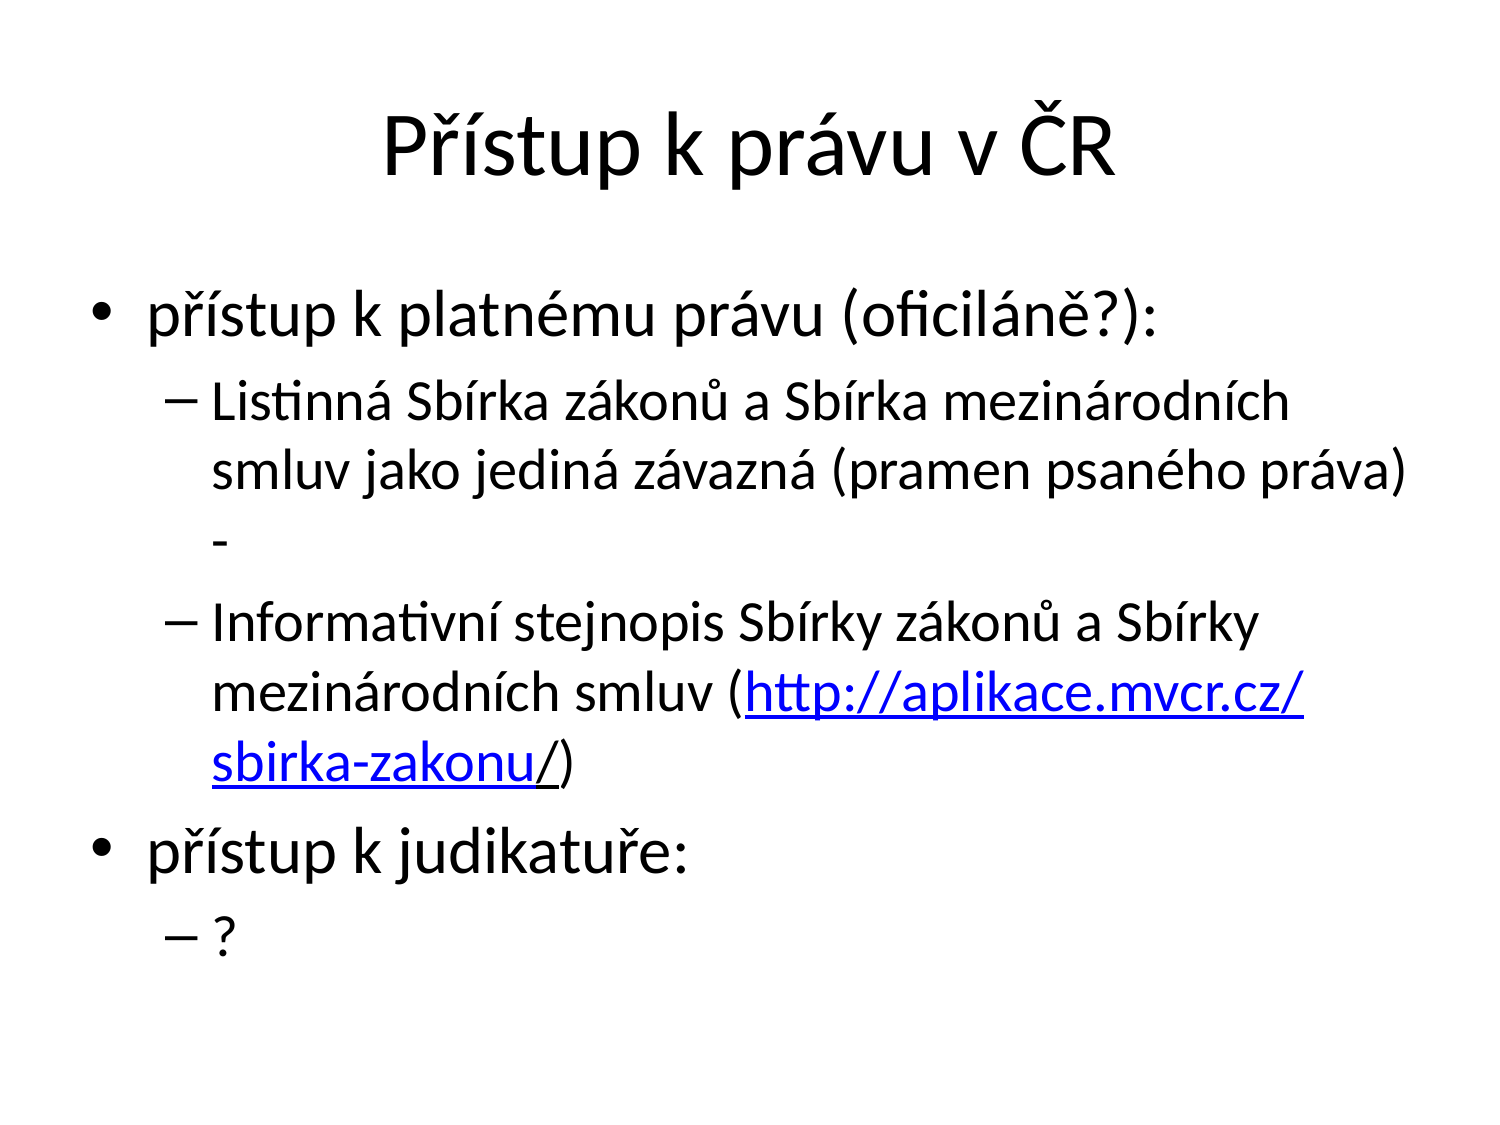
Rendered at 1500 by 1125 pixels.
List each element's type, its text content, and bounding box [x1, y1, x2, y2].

list přístup k platnému právu (oficiláně?): Listinná Sbírka zákonů a Sbírka mezinárodních smluv jako jediná závazná (pramen psaného práva) - Informativní stejnopis Sbírky zákonů a Sbírky mezinárodních smluv (http://aplikace.mvcr.cz/sbirka-zakonu/) přístup k judikatuře: ? [75, 262, 1425, 1005]
title Přístup k právu v ČR [75, 45, 1425, 233]
